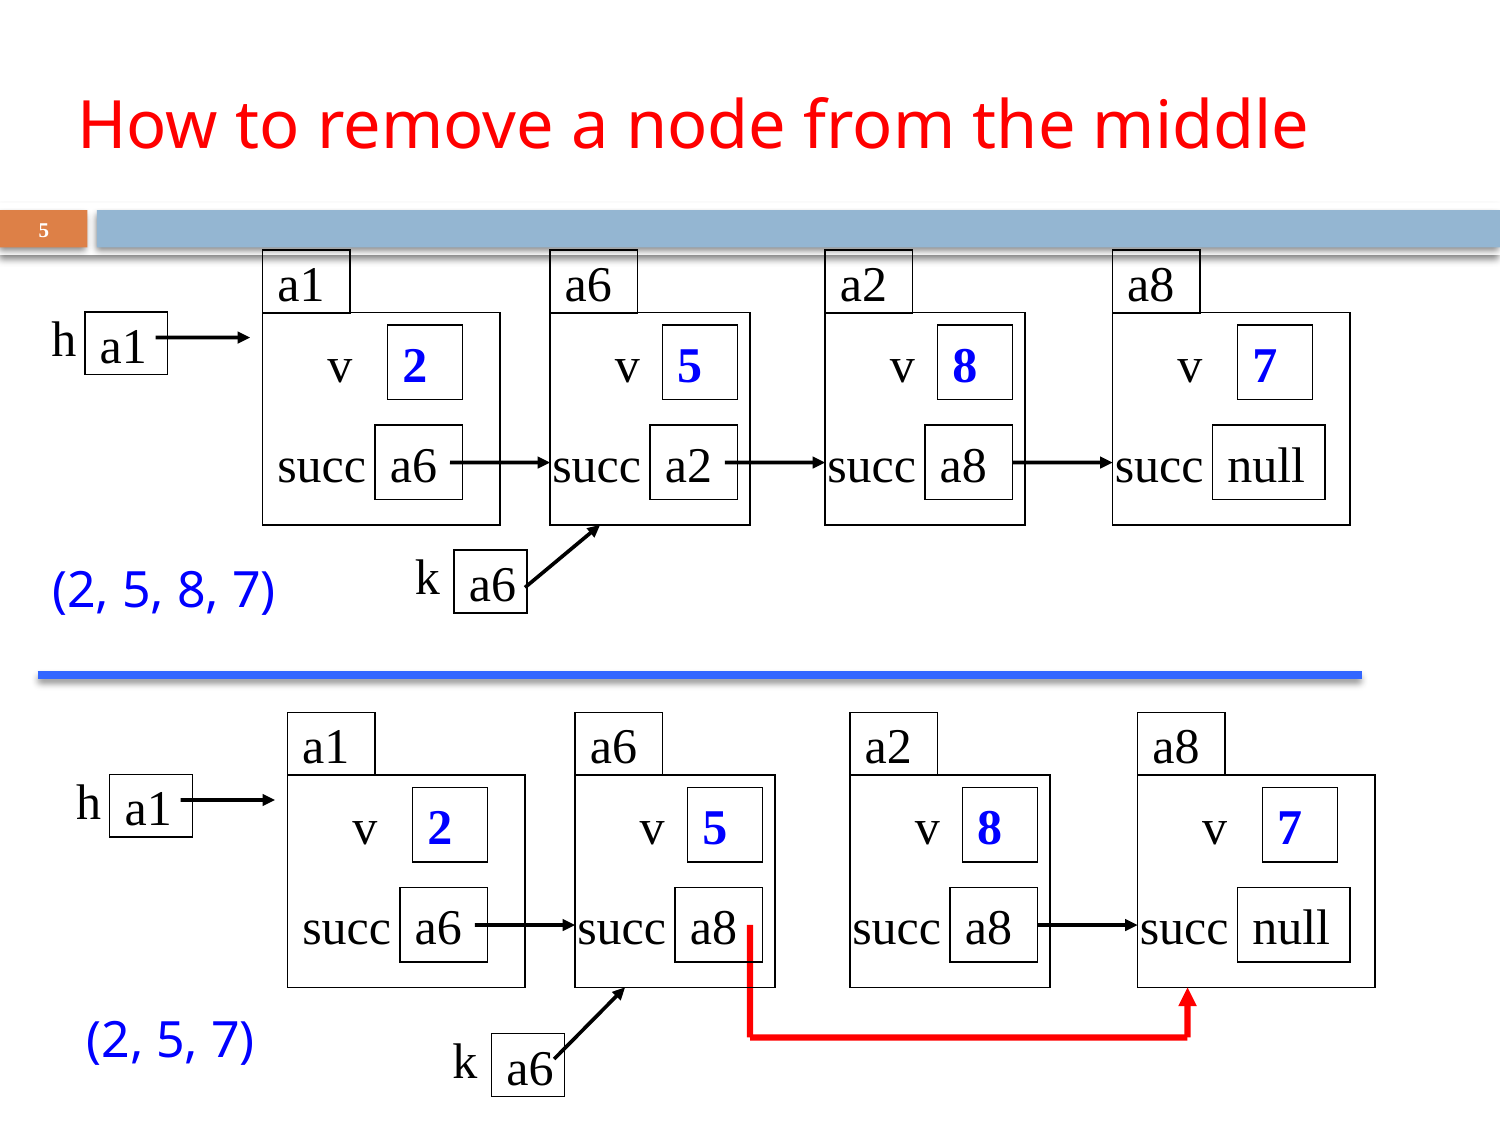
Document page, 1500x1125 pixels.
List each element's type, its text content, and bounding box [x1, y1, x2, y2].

text_box How to remove a node from the middle [62, 74, 1463, 170]
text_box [537, 249, 751, 526]
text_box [37, 298, 251, 376]
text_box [399, 524, 601, 614]
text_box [812, 249, 1026, 526]
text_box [1099, 249, 1351, 526]
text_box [262, 249, 501, 526]
slide_number 5 [0, 208, 88, 249]
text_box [62, 712, 1376, 1097]
text_box (2, 5, 8, 7) [37, 549, 291, 625]
